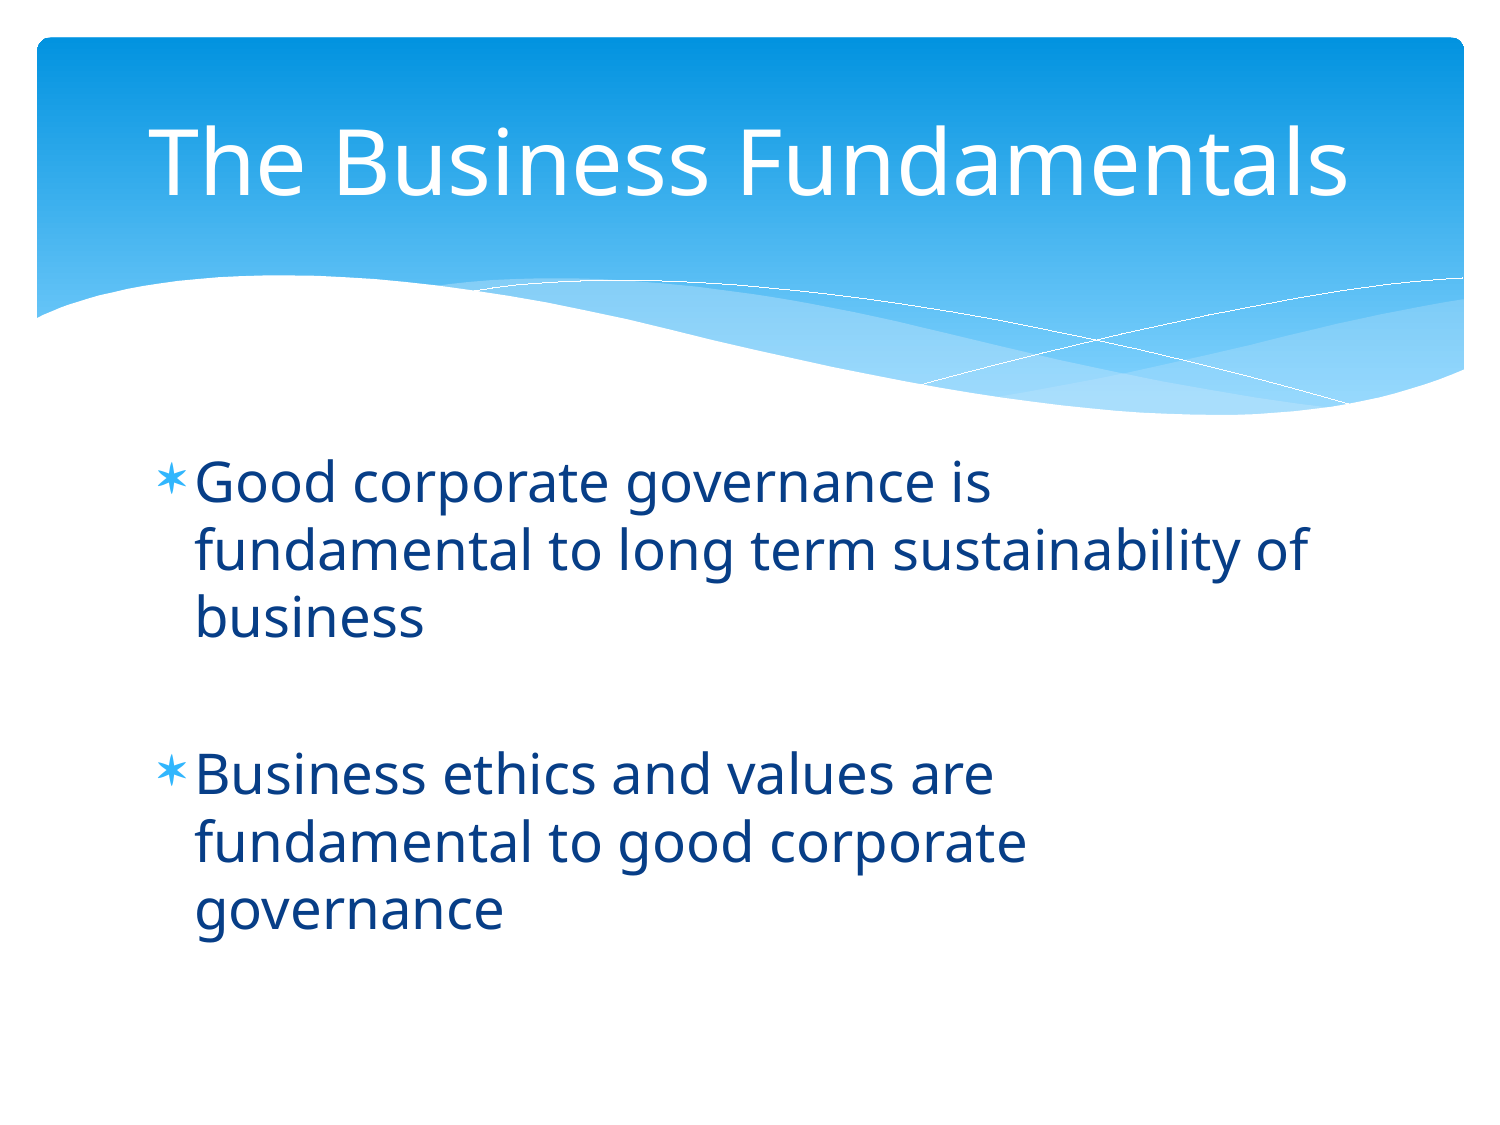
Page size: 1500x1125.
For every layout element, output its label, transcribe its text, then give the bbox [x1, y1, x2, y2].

title The Business Fundamentals [75, 55, 1425, 261]
list Good corporate governance is fundamental to long term sustainability of business Business ethics and values are fundamental to good corporate governance [143, 438, 1359, 1005]
